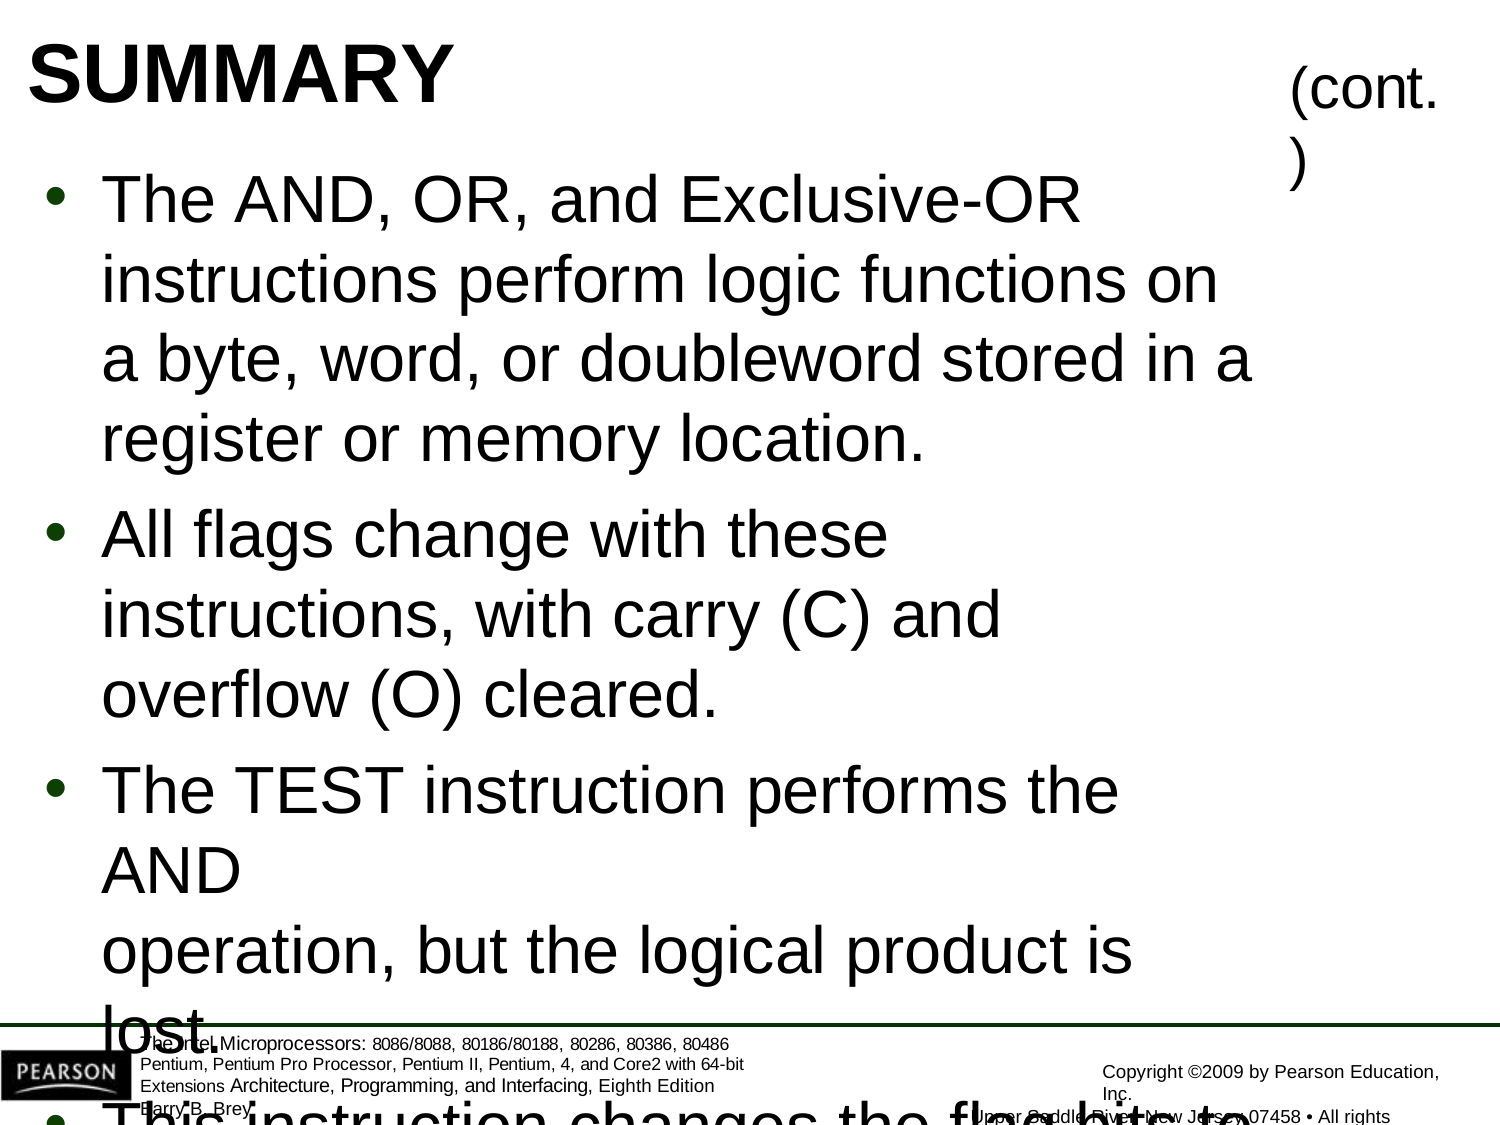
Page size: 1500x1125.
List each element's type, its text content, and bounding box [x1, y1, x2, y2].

text_box The AND, OR, and Exclusive-OR instructions perform logic functions on a byte, word, or doubleword stored in a register or memory location. All flags change with these instructions, with carry (C) and overflow (O) cleared. The TEST instruction performs the AND operation, but the logical product is lost. This instruction changes the flag bits to indicate the outcome of the test. [42, 155, 1277, 1003]
slide_number The Intel Microprocessors: 8086/8088, 80186/80188, 80286, 80386, 80486 Pentium, Pentium Pro Processor, Pentium II, Pentium, 4, and Core2 with 64-bit Extensions Architecture, Programming, and Interfacing, Eighth Edition Barry B. Brey [137, 1032, 796, 1122]
title SUMMARY [25, 20, 1475, 220]
footer Copyright ©2009 by Pearson Education, Inc. Upper Saddle River, New Jersey 07458 • All rights reserved. [968, 1059, 1475, 1107]
text_box (cont.) [1287, 47, 1458, 123]
text_box [0, 1049, 133, 1102]
